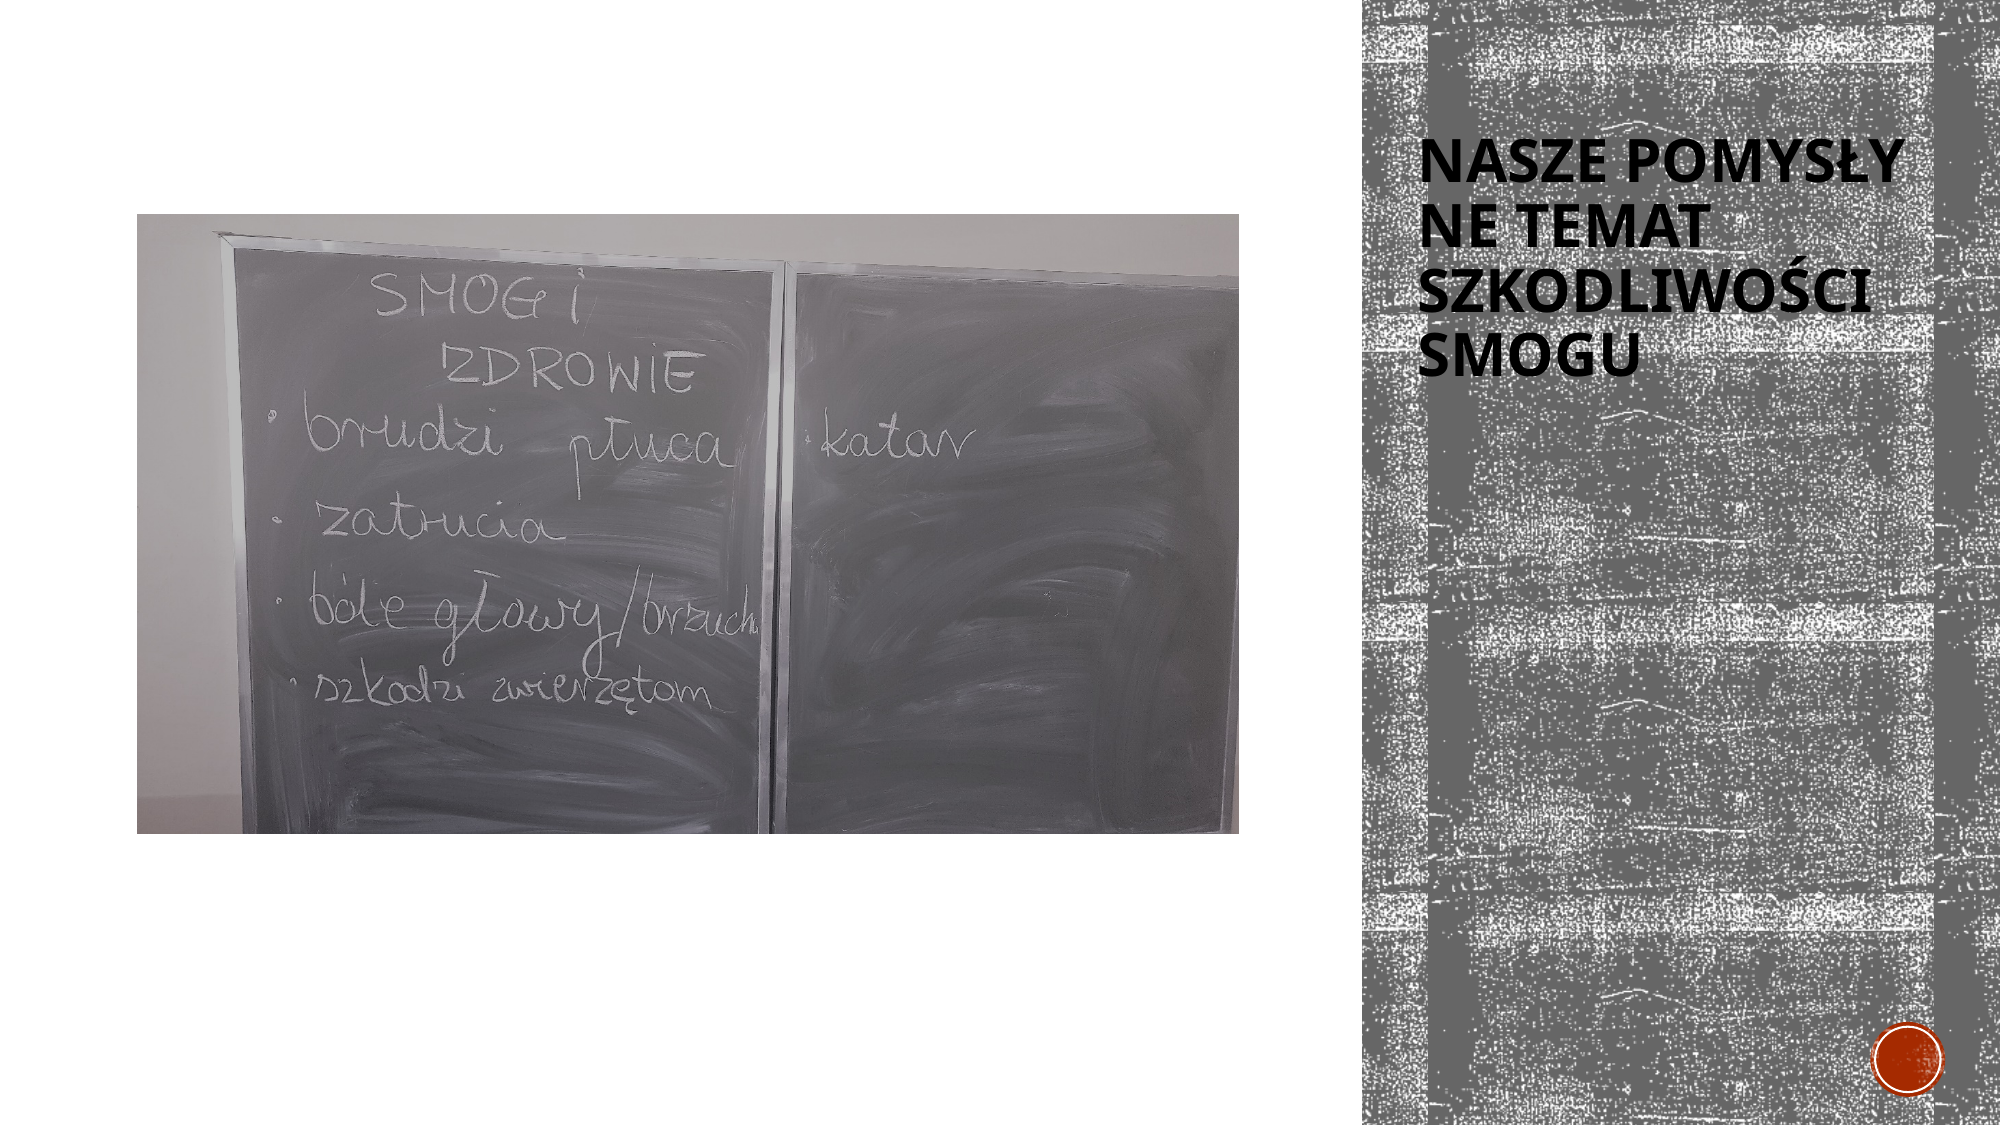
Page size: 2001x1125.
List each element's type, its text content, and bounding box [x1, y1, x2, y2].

title NASZE POMYSŁY NE TEMAT SZKODLIWOŚCI SMOGU [1402, 112, 1928, 398]
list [140, 217, 1236, 831]
